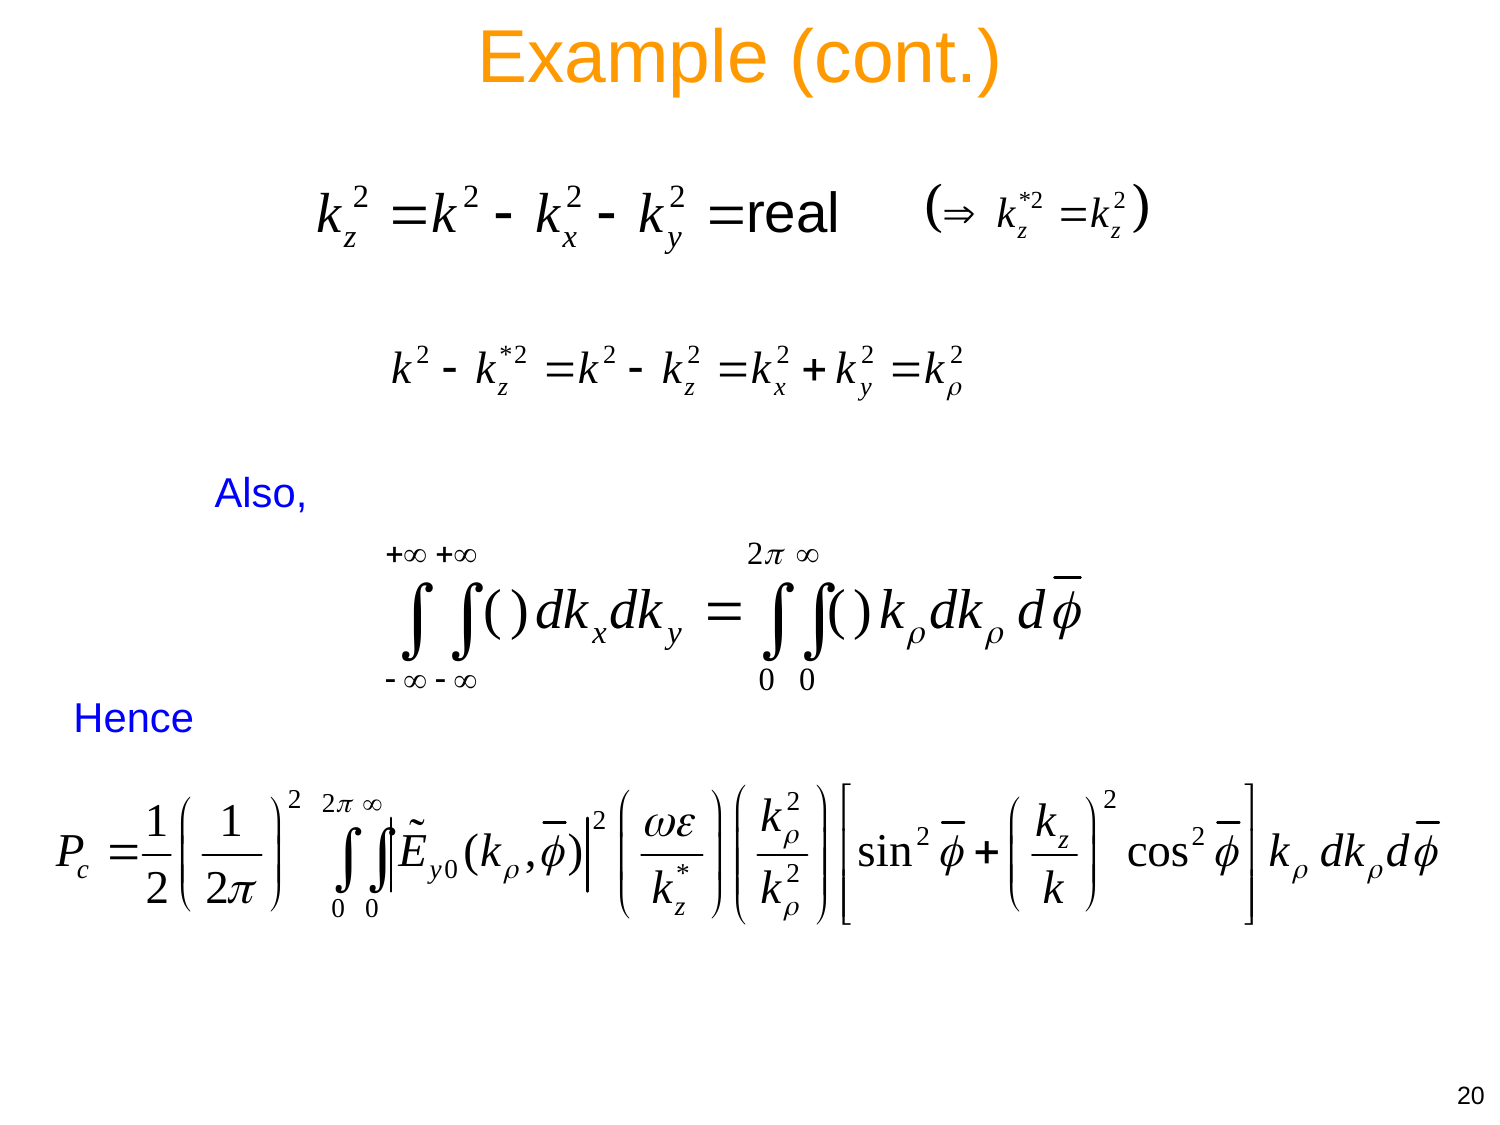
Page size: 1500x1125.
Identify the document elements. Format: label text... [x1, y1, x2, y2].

text_box Example (cont.) [462, 0, 1030, 105]
text_box Hence [58, 683, 210, 749]
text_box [919, 177, 1154, 256]
text_box Also, [199, 458, 323, 524]
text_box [384, 334, 973, 411]
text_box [307, 171, 849, 266]
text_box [375, 525, 1095, 705]
slide_number 20 [1149, 1065, 1500, 1125]
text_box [46, 771, 1451, 938]
